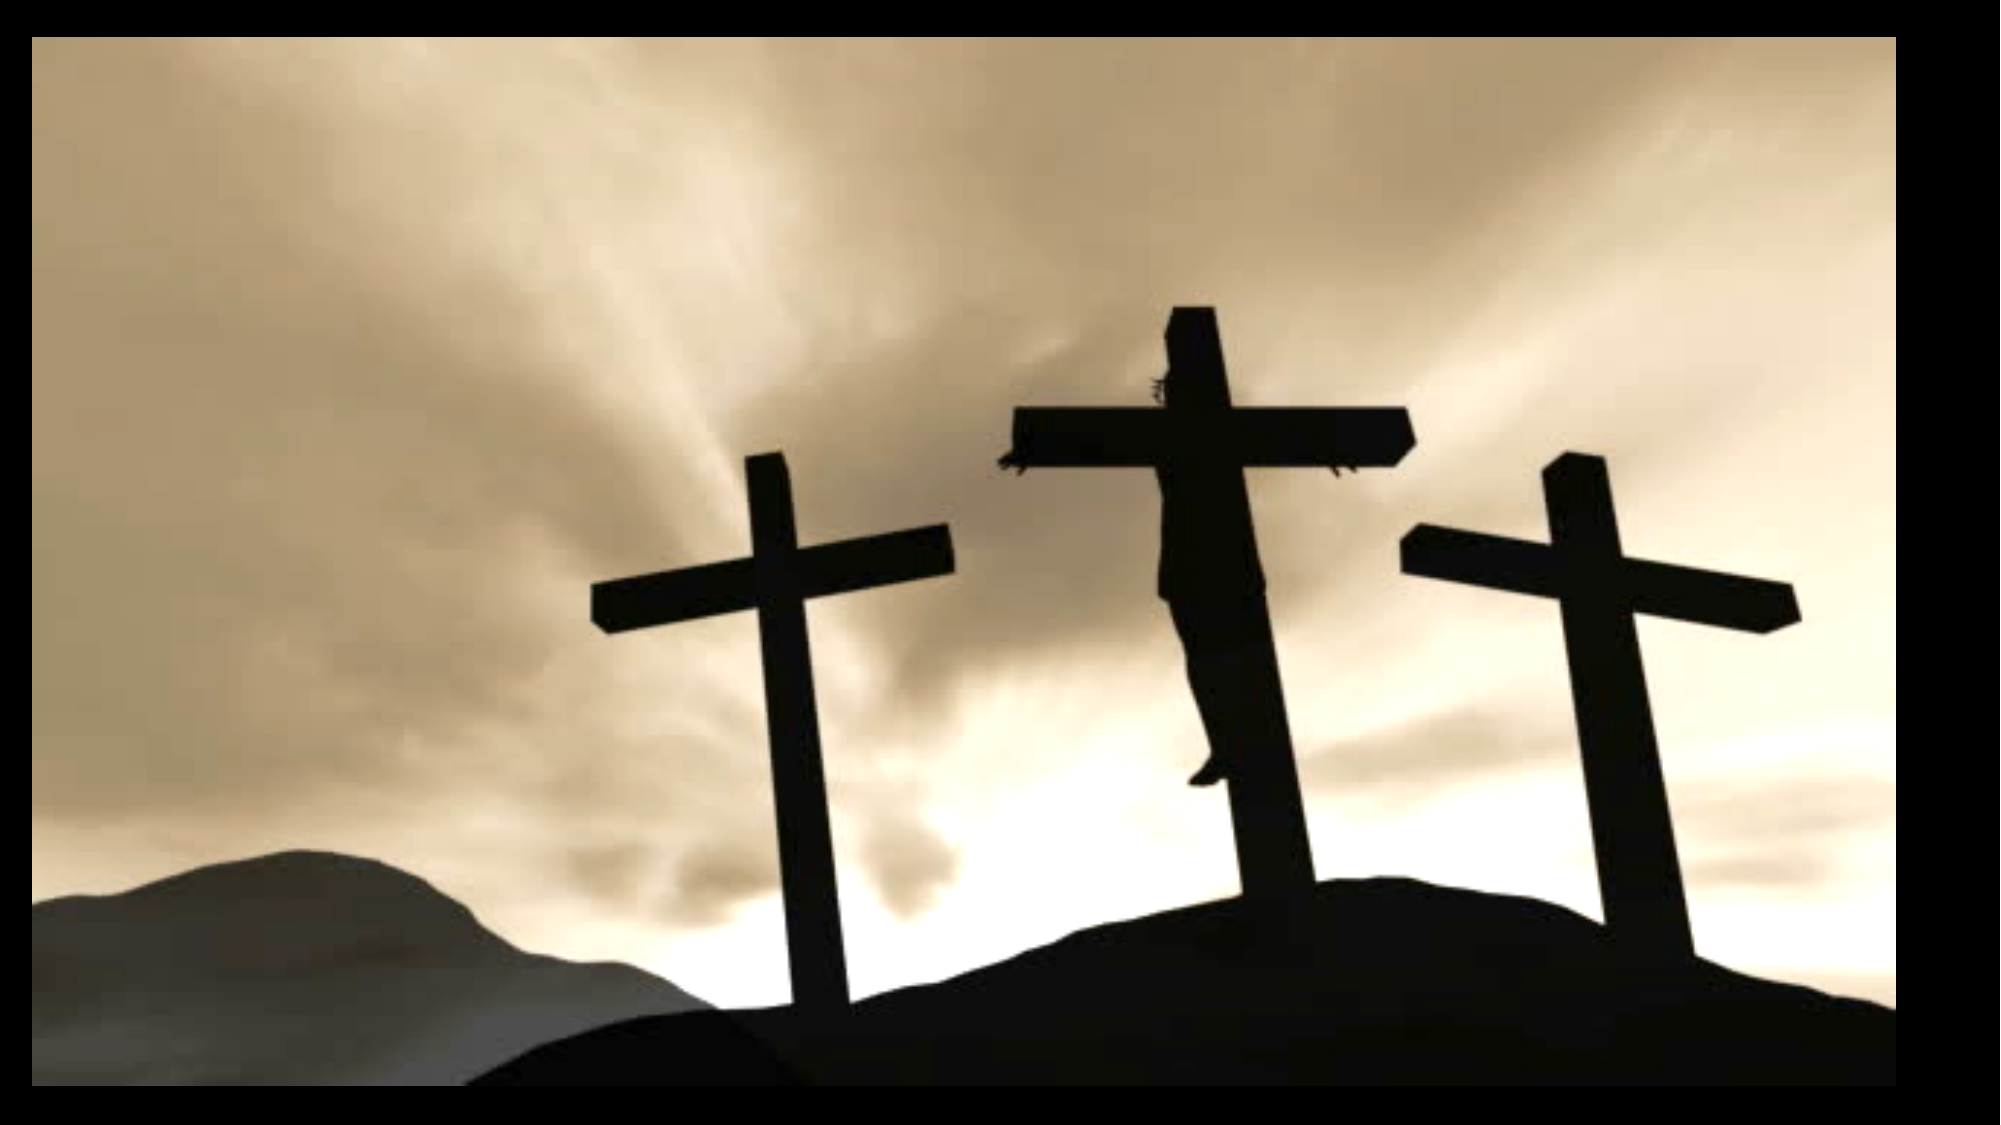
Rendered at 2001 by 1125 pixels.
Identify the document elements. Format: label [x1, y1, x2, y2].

list [31, 37, 1895, 1086]
